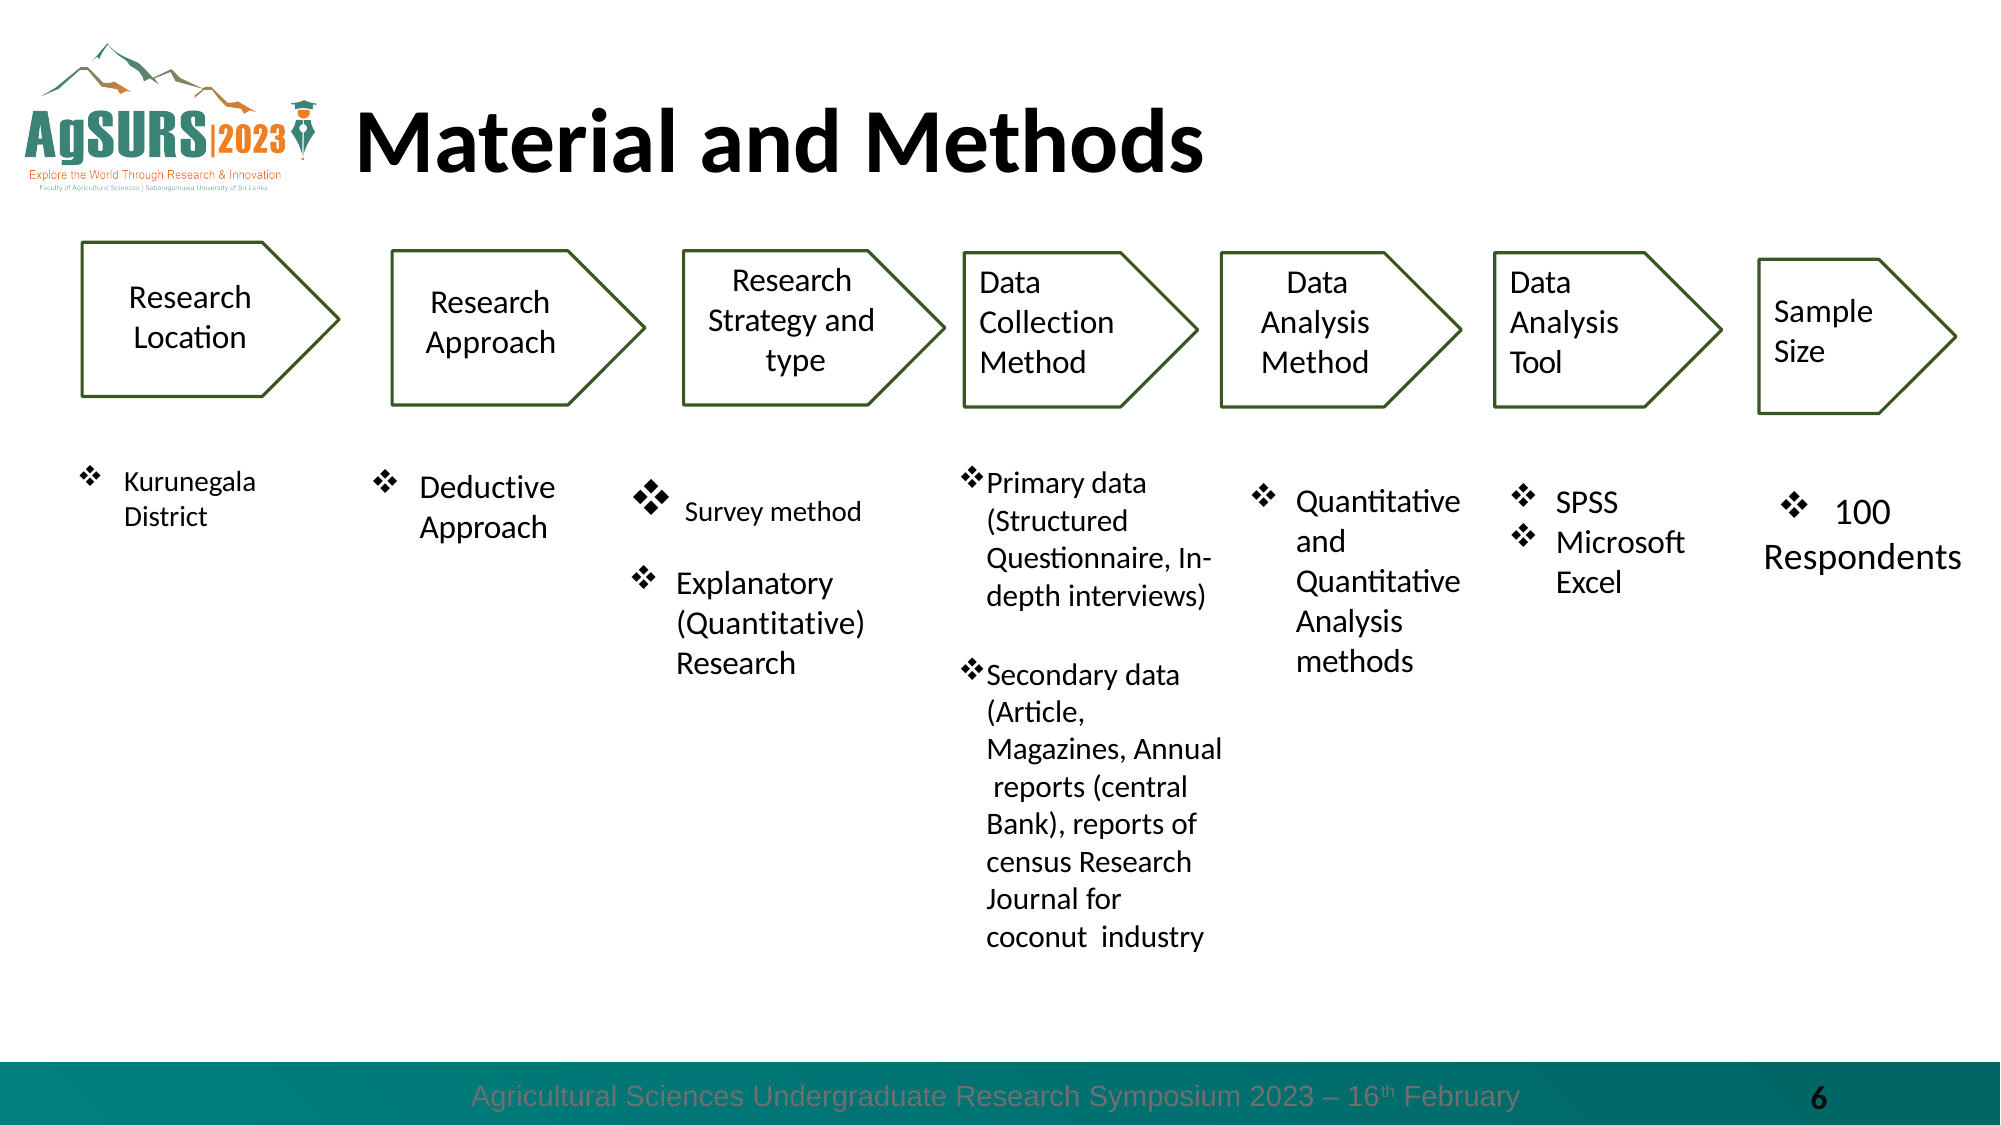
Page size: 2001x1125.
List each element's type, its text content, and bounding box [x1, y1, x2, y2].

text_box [1757, 257, 1958, 416]
text_box Primary data (Structured Questionnaire, In- depth interviews) Secondary data (Article, Magazines, Annual reports (central Bank), reports of census Research Journal for coconut industry [909, 460, 1238, 954]
text_box Survey method [626, 471, 909, 579]
text_box 100 Respondents [1761, 485, 1988, 578]
text_box SPSS Microsoft Excel [1506, 478, 1705, 600]
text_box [390, 248, 647, 407]
text_box Deductive Approach [370, 463, 575, 546]
text_box Explanatory (Quantitative) Research [626, 579, 891, 682]
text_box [681, 248, 947, 407]
text_box Quantitative and Quantitative Analysis methods [1246, 477, 1483, 719]
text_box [962, 250, 1200, 409]
slide_number 6 [1392, 1066, 1843, 1125]
text_box Kurunegala District [75, 460, 338, 533]
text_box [80, 240, 342, 399]
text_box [1219, 250, 1464, 409]
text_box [1492, 250, 1724, 409]
picture [24, 43, 317, 192]
title Material and Methods [339, 7, 1899, 278]
footer Agricultural Sciences Undergraduate Research Symposium 2023 – 16th February [170, 1064, 1830, 1125]
